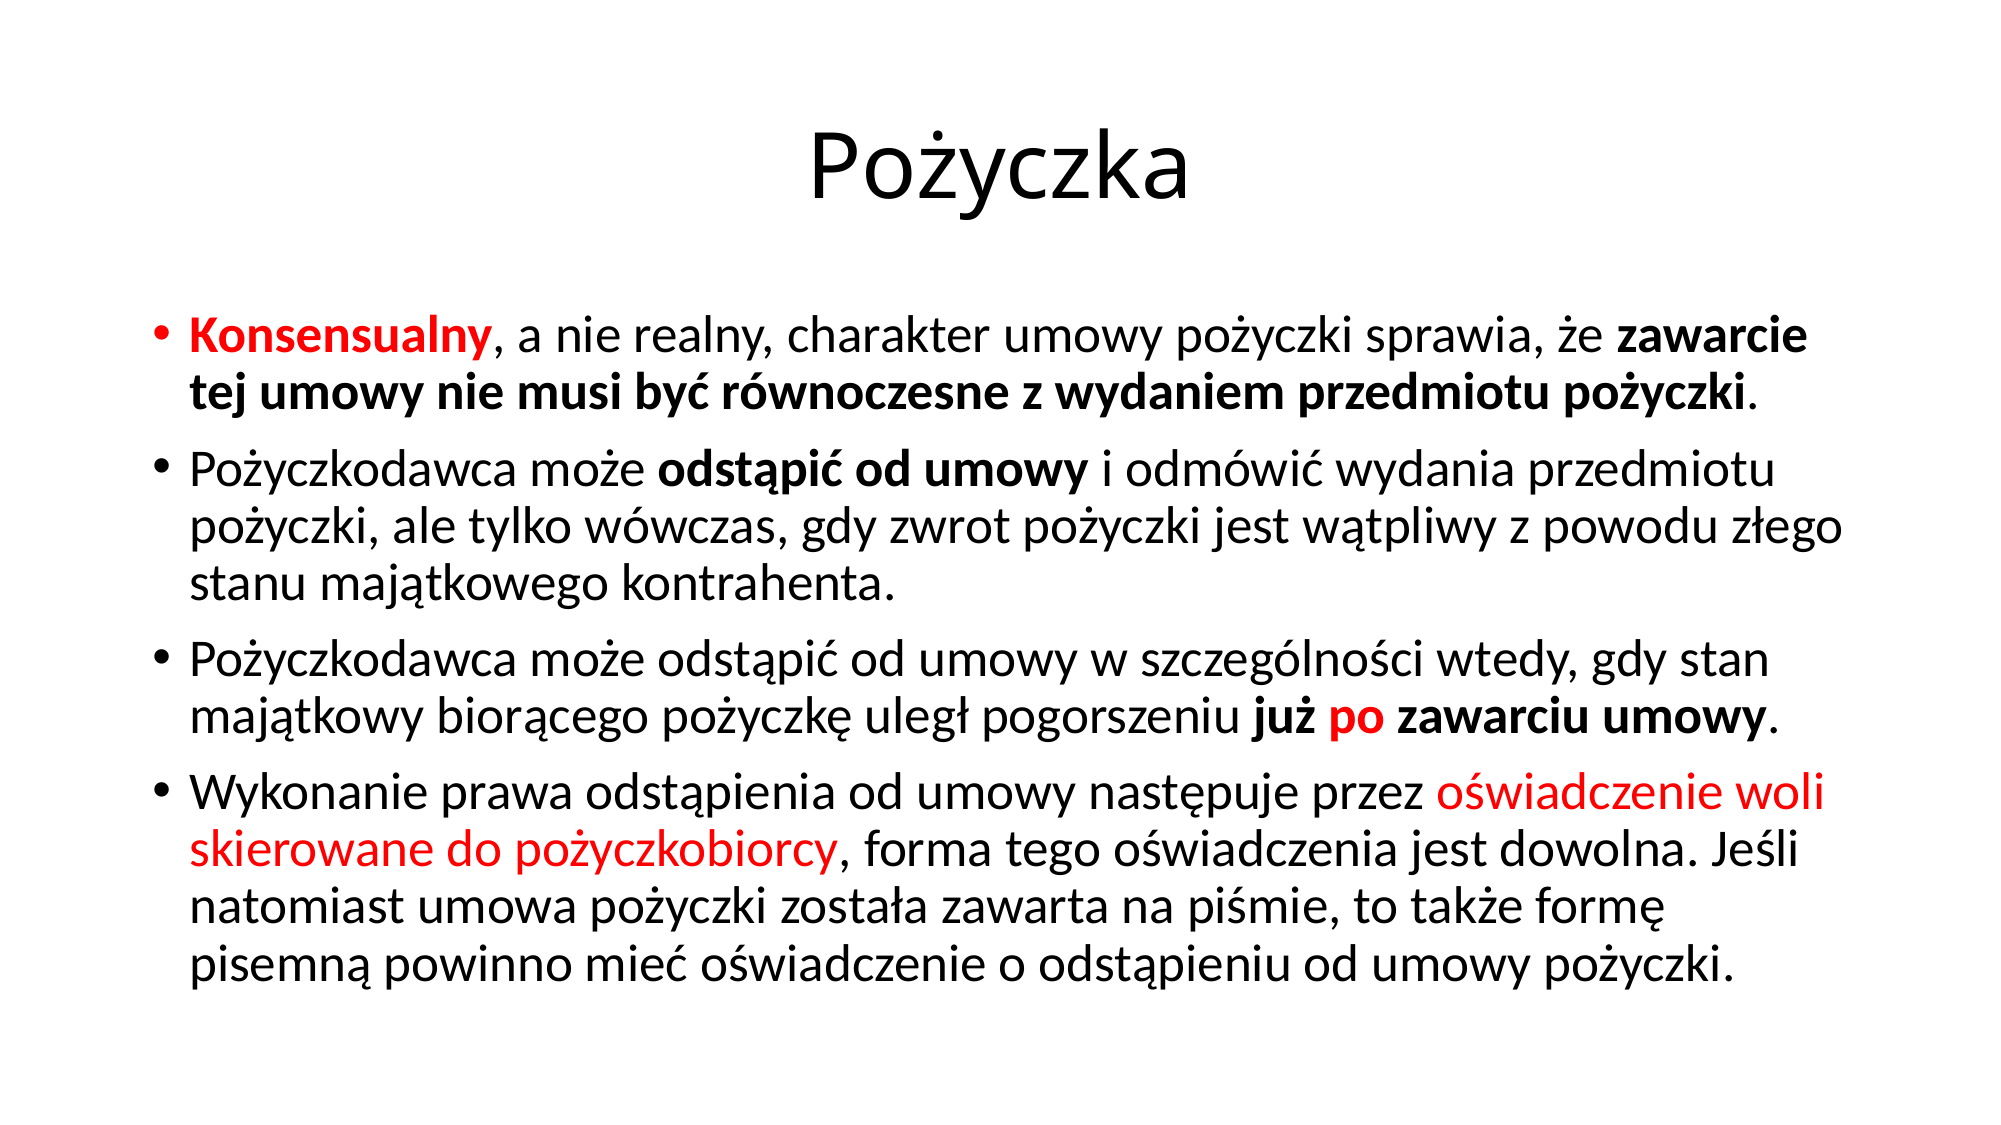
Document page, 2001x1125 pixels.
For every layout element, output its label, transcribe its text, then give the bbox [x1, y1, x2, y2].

list Konsensualny, a nie realny, charakter umowy pożyczki sprawia, że zawarcie tej umowy nie musi być równoczesne z wydaniem przedmiotu pożyczki. Pożyczkodawca może odstąpić od umowy i odmówić wydania przedmiotu pożyczki, ale tylko wówczas, gdy zwrot pożyczki jest wątpliwy z powodu złego stanu majątkowego kontrahenta. Pożyczkodawca może odstąpić od umowy w szczególności wtedy, gdy stan majątkowy biorącego pożyczkę uległ pogorszeniu już po zawarciu umowy. Wykonanie prawa odstąpienia od umowy następuje przez oświadczenie woli skierowane do pożyczkobiorcy, forma tego oświadczenia jest dowolna. Jeśli natomiast umowa pożyczki została zawarta na piśmie, to także formę pisemną powinno mieć oświadczenie o odstąpieniu od umowy pożyczki. [137, 299, 1863, 1014]
title Pożyczka [137, 59, 1863, 278]
